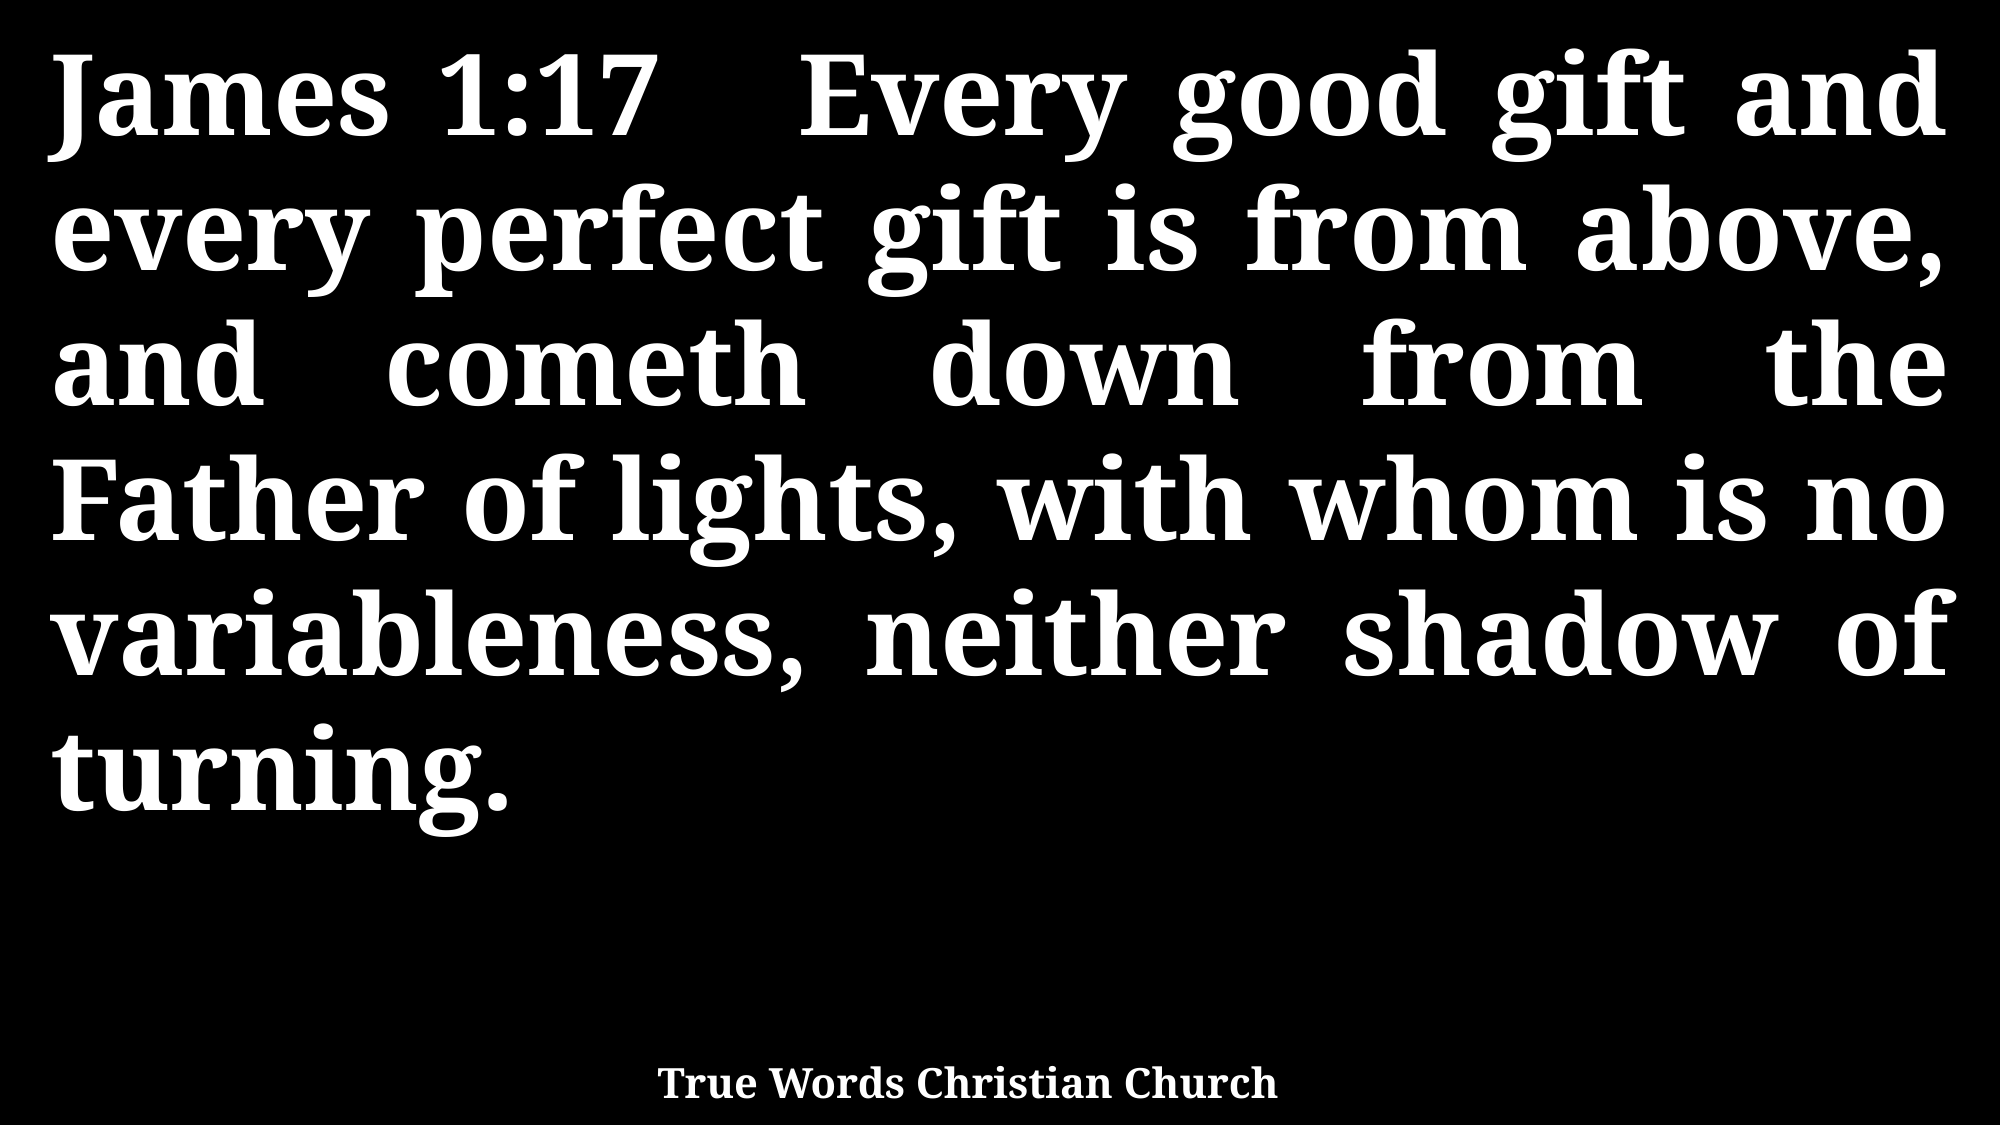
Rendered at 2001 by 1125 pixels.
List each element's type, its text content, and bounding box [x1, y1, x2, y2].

text_box True Words Christian Church [642, 1049, 1294, 1114]
text_box James 1:17 Every good gift and every perfect gift is from above, and cometh down from the Father of lights, with whom is no variableness, neither shadow of turning. [35, 16, 1965, 841]
